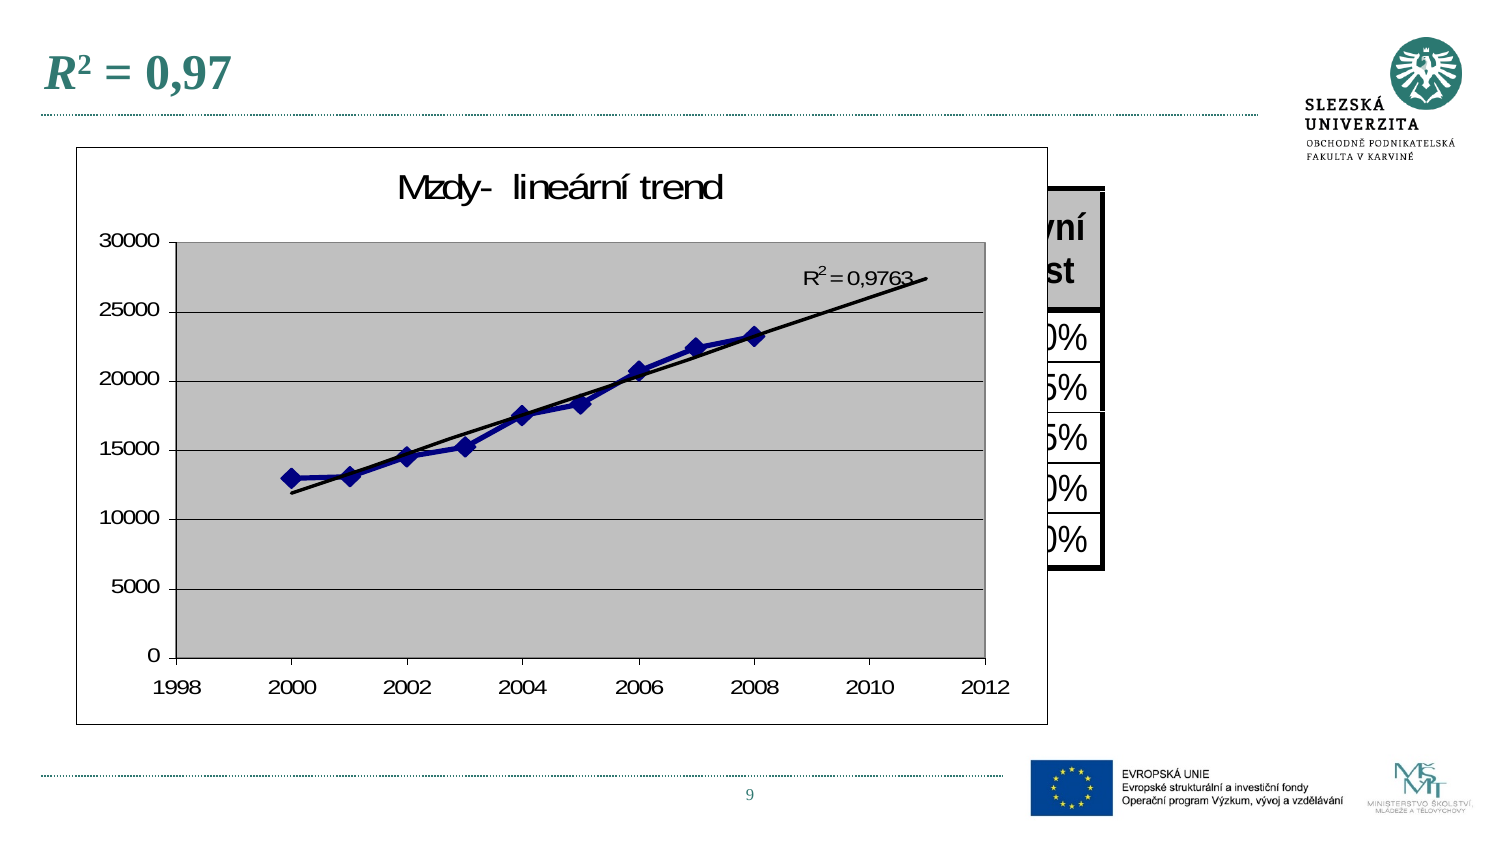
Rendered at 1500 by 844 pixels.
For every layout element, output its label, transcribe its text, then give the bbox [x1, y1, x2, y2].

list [1063, 185, 1377, 659]
title R2 = 0,97 [29, 32, 1258, 188]
text_box 9 [442, 776, 998, 811]
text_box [67, 138, 1058, 733]
picture [1003, 732, 1500, 843]
picture [1305, 37, 1462, 160]
